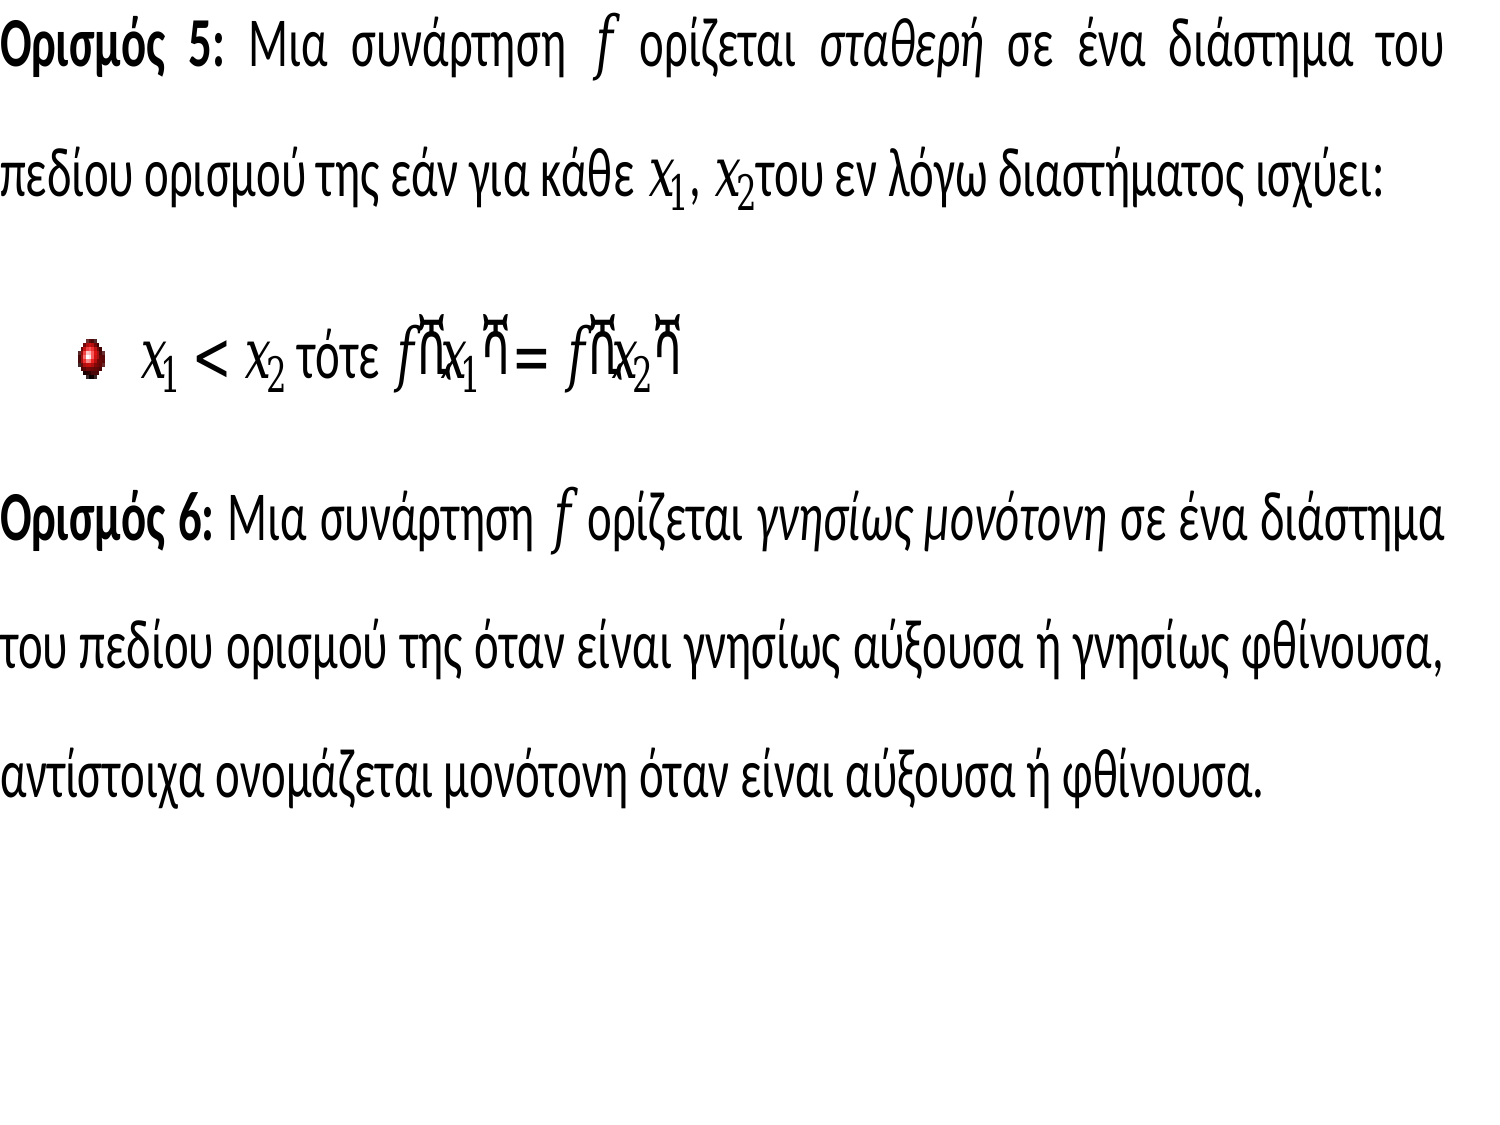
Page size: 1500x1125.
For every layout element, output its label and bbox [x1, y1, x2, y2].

picture [0, 0, 1500, 915]
